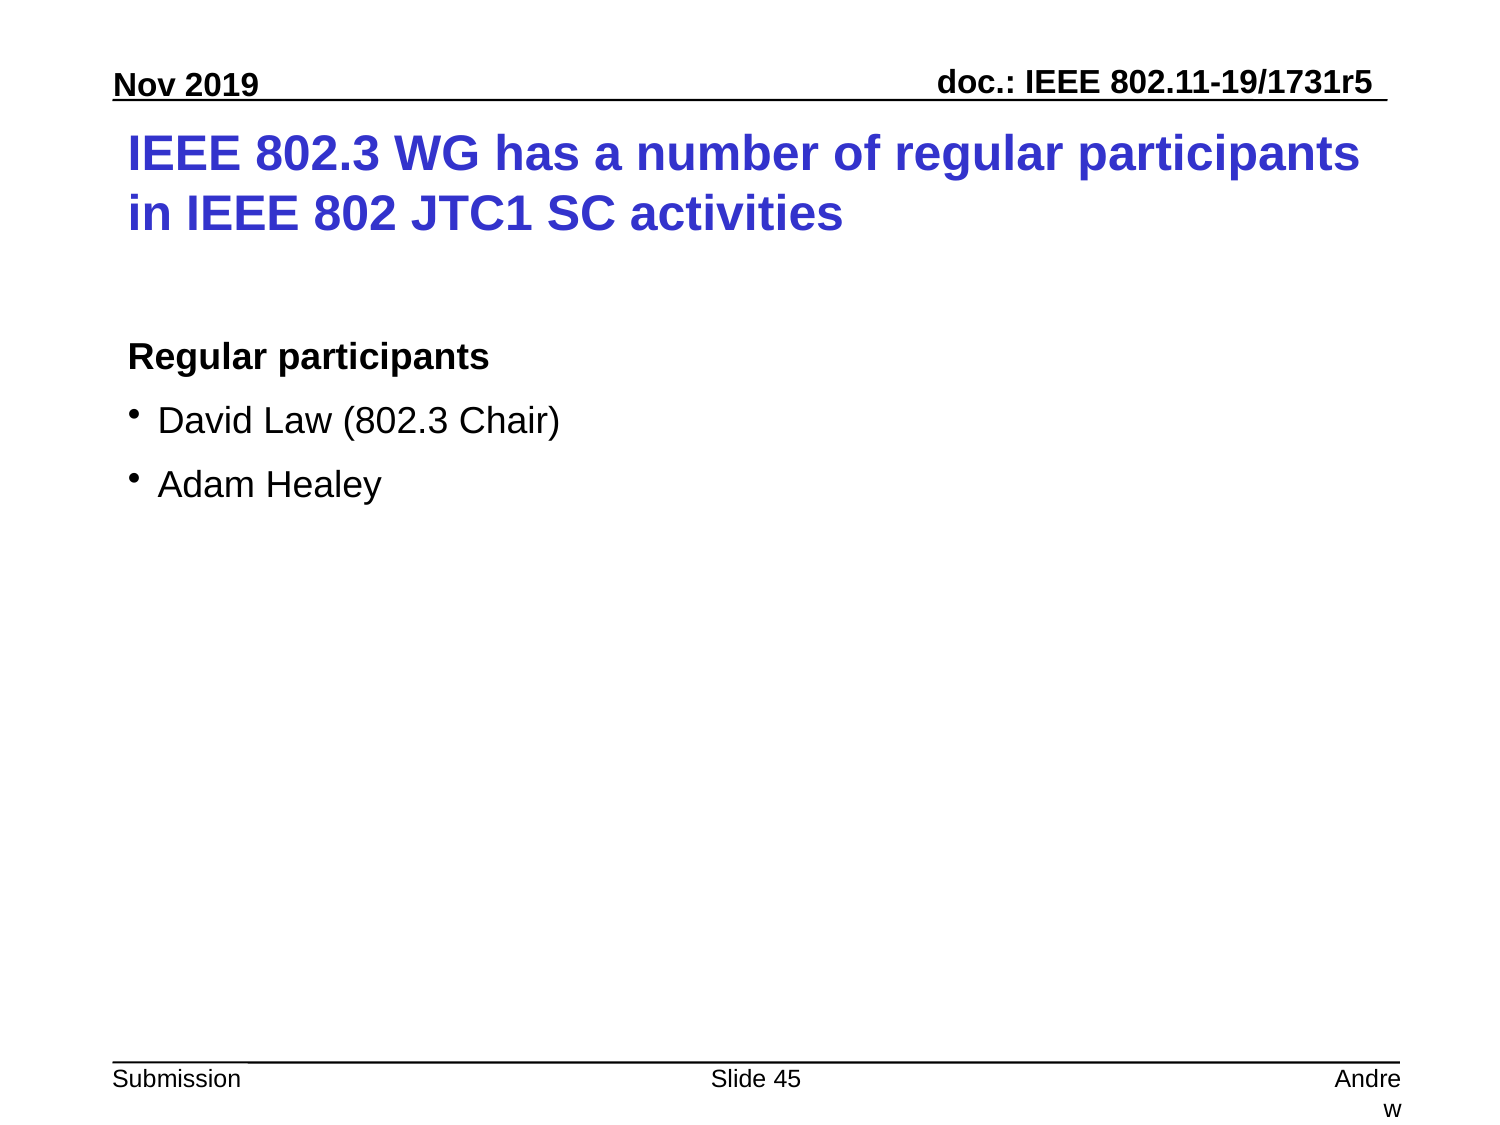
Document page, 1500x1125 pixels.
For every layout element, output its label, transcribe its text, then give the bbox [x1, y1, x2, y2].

list Regular participants David Law (802.3 Chair) Adam Healey [112, 324, 1388, 1000]
slide_number Slide 45 [709, 1061, 803, 1093]
title IEEE 802.3 WG has a number of regular participants in IEEE 802 JTC1 SC activities [112, 112, 1388, 288]
footer Andrew Myles, Cisco [1320, 1061, 1402, 1093]
